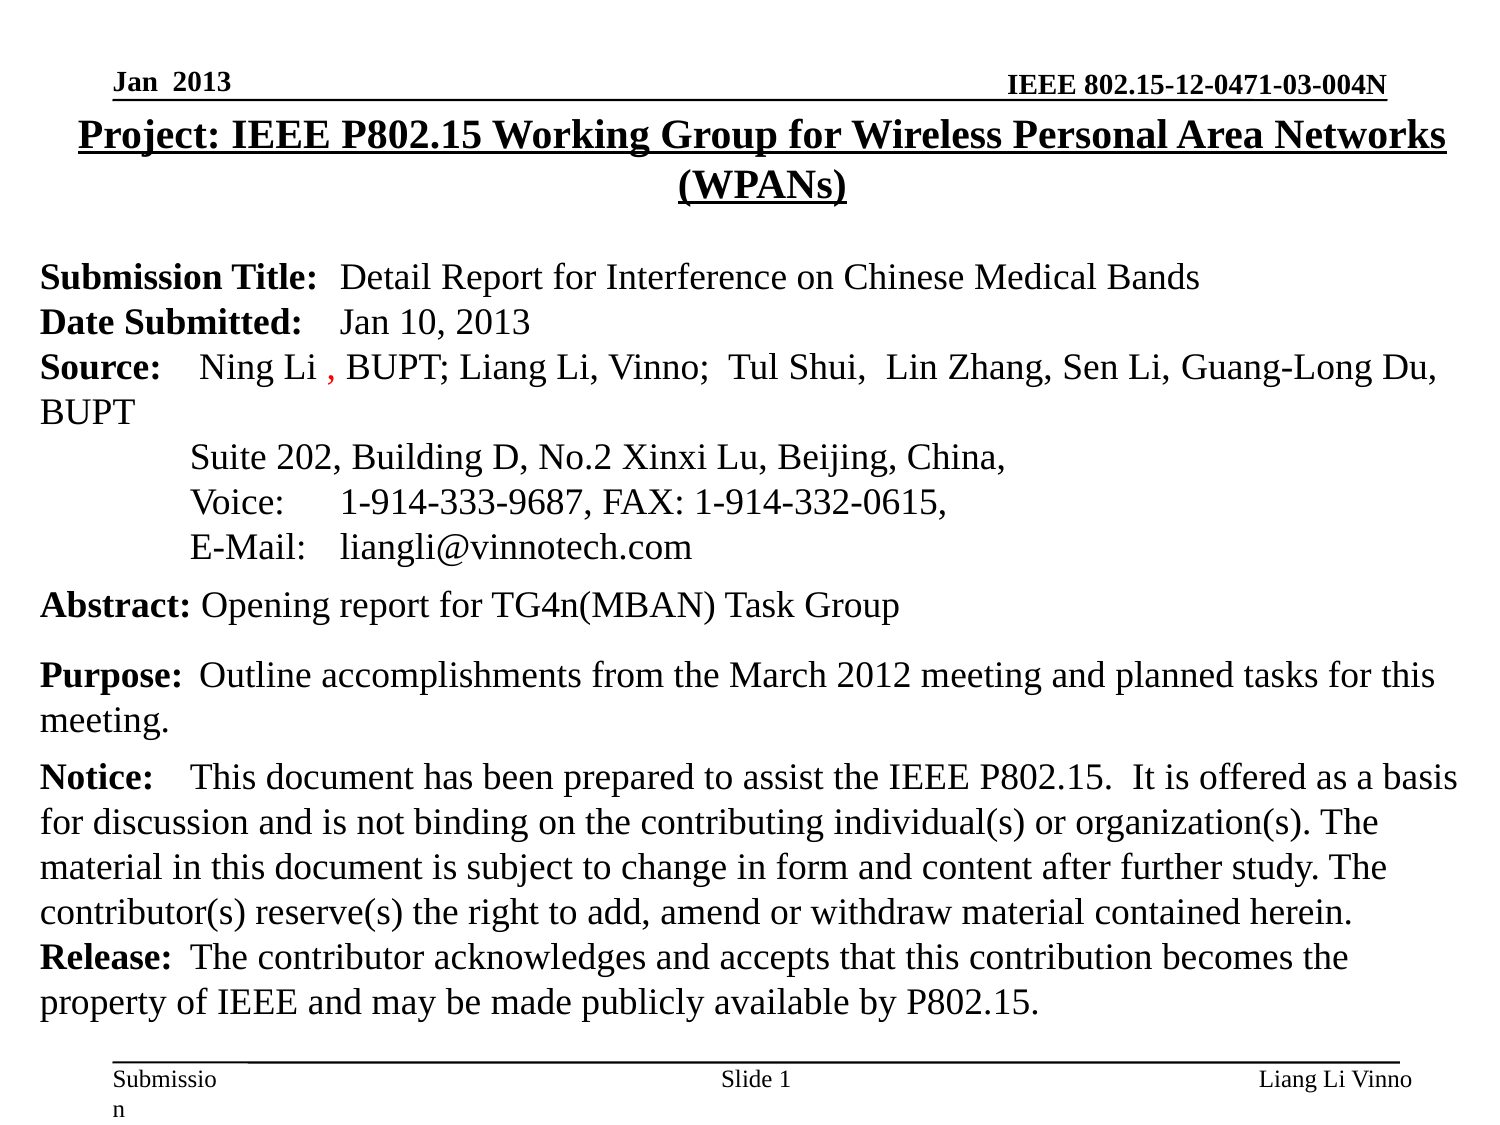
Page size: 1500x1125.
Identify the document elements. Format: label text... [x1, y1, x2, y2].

text_box Project: IEEE P802.15 Working Group for Wireless Personal Area Networks (WPANs) Submission Title: Detail Report for Interference on Chinese Medical Bands Date Submitted: Jan 10, 2013 Source: Ning Li , BUPT; Liang Li, Vinno; Tul Shui, Lin Zhang, Sen Li, Guang-Long Du, BUPT Suite 202, Building D, No.2 Xinxi Lu, Beijing, China, Voice: 1-914-333-9687, FAX: 1-914-332-0615, E-Mail: liangli@vinnotech.com Abstract: Opening report for TG4n(MBAN) Task Group Purpose: Outline accomplishments from the March 2012 meeting and planned tasks for this meeting. Notice: This document has been prepared to assist the IEEE P802.15. It is offered as a basis for discussion and is not binding on the contributing individual(s) or organization(s). The material in this document is subject to change in form and content after further study. The contributor(s) reserve(s) the right to add, amend or withdraw material contained herein. Release: The contributor acknowledges and accepts that this contribution becomes the property of IEEE and may be made publicly available by P802.15. [24, 99, 1500, 1030]
footer Liang Li Vinno [899, 1061, 1413, 1093]
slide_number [112, 61, 376, 98]
slide_number Slide 1 [712, 1061, 800, 1093]
